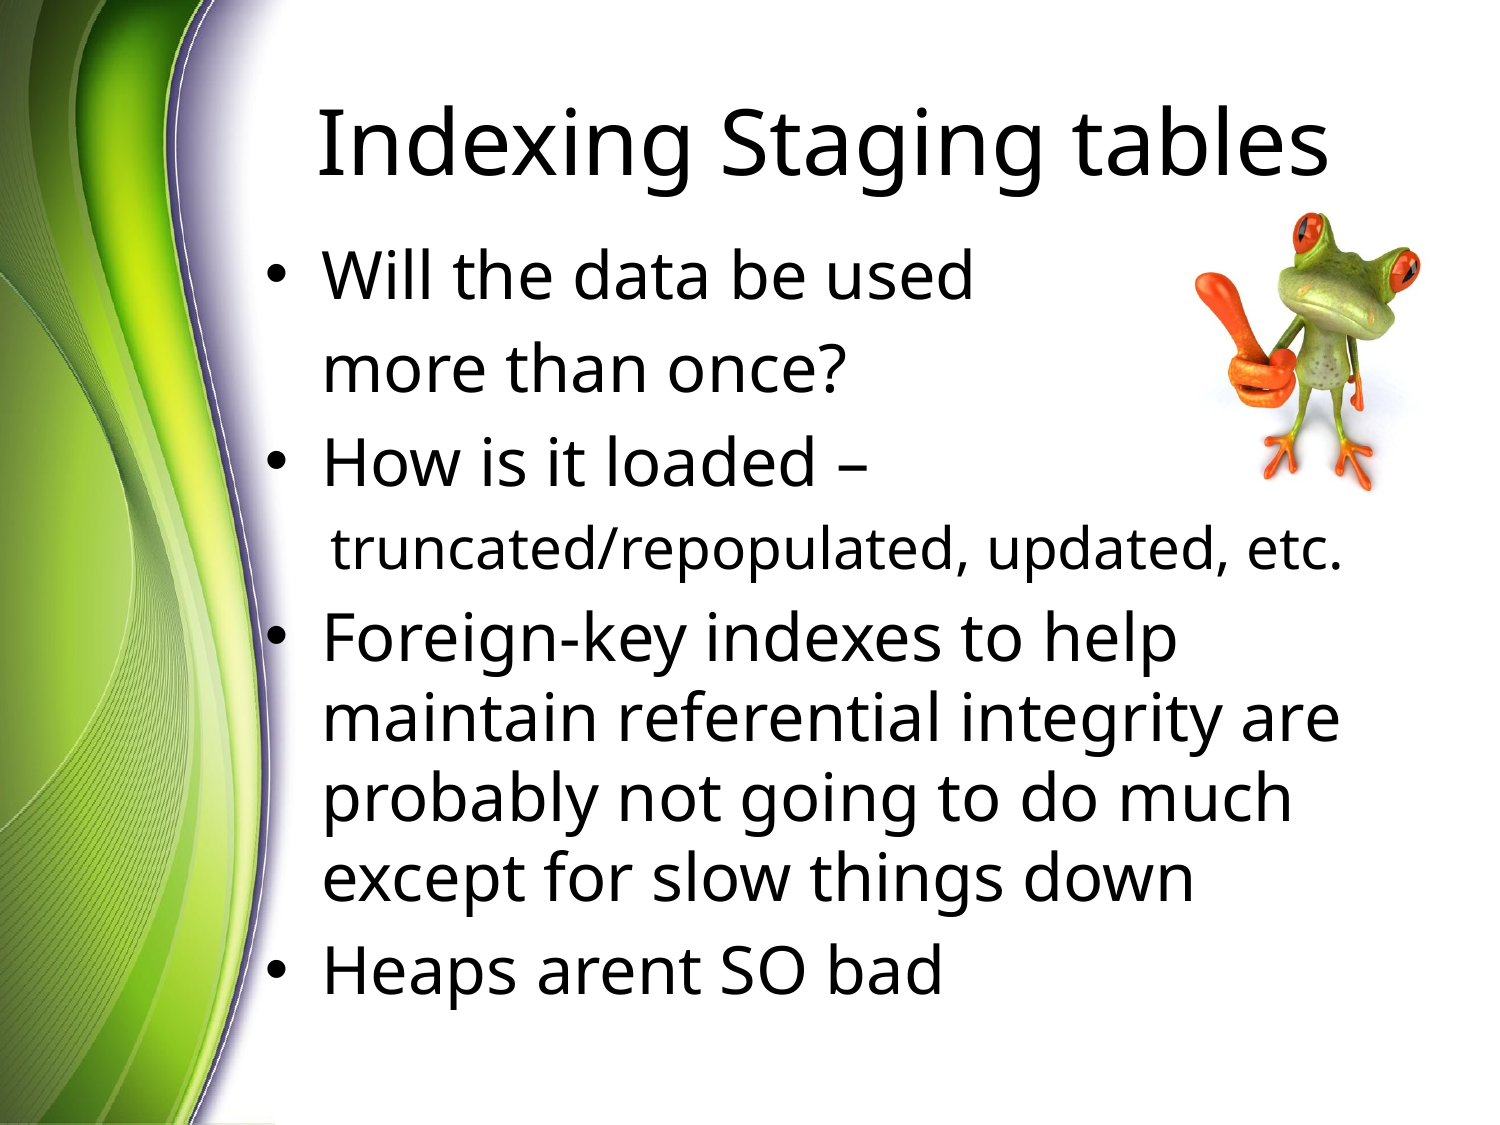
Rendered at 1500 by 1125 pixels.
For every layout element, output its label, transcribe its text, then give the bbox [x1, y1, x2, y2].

title Indexing Staging tables [174, 45, 1475, 233]
picture [1162, 187, 1469, 513]
picture [0, 0, 400, 1125]
list Will the data be used more than once? How is it loaded – truncated/repopulated, updated, etc. Foreign-key indexes to help maintain referential integrity are probably not going to do much except for slow things down Heaps arent SO bad [249, 224, 1475, 1113]
